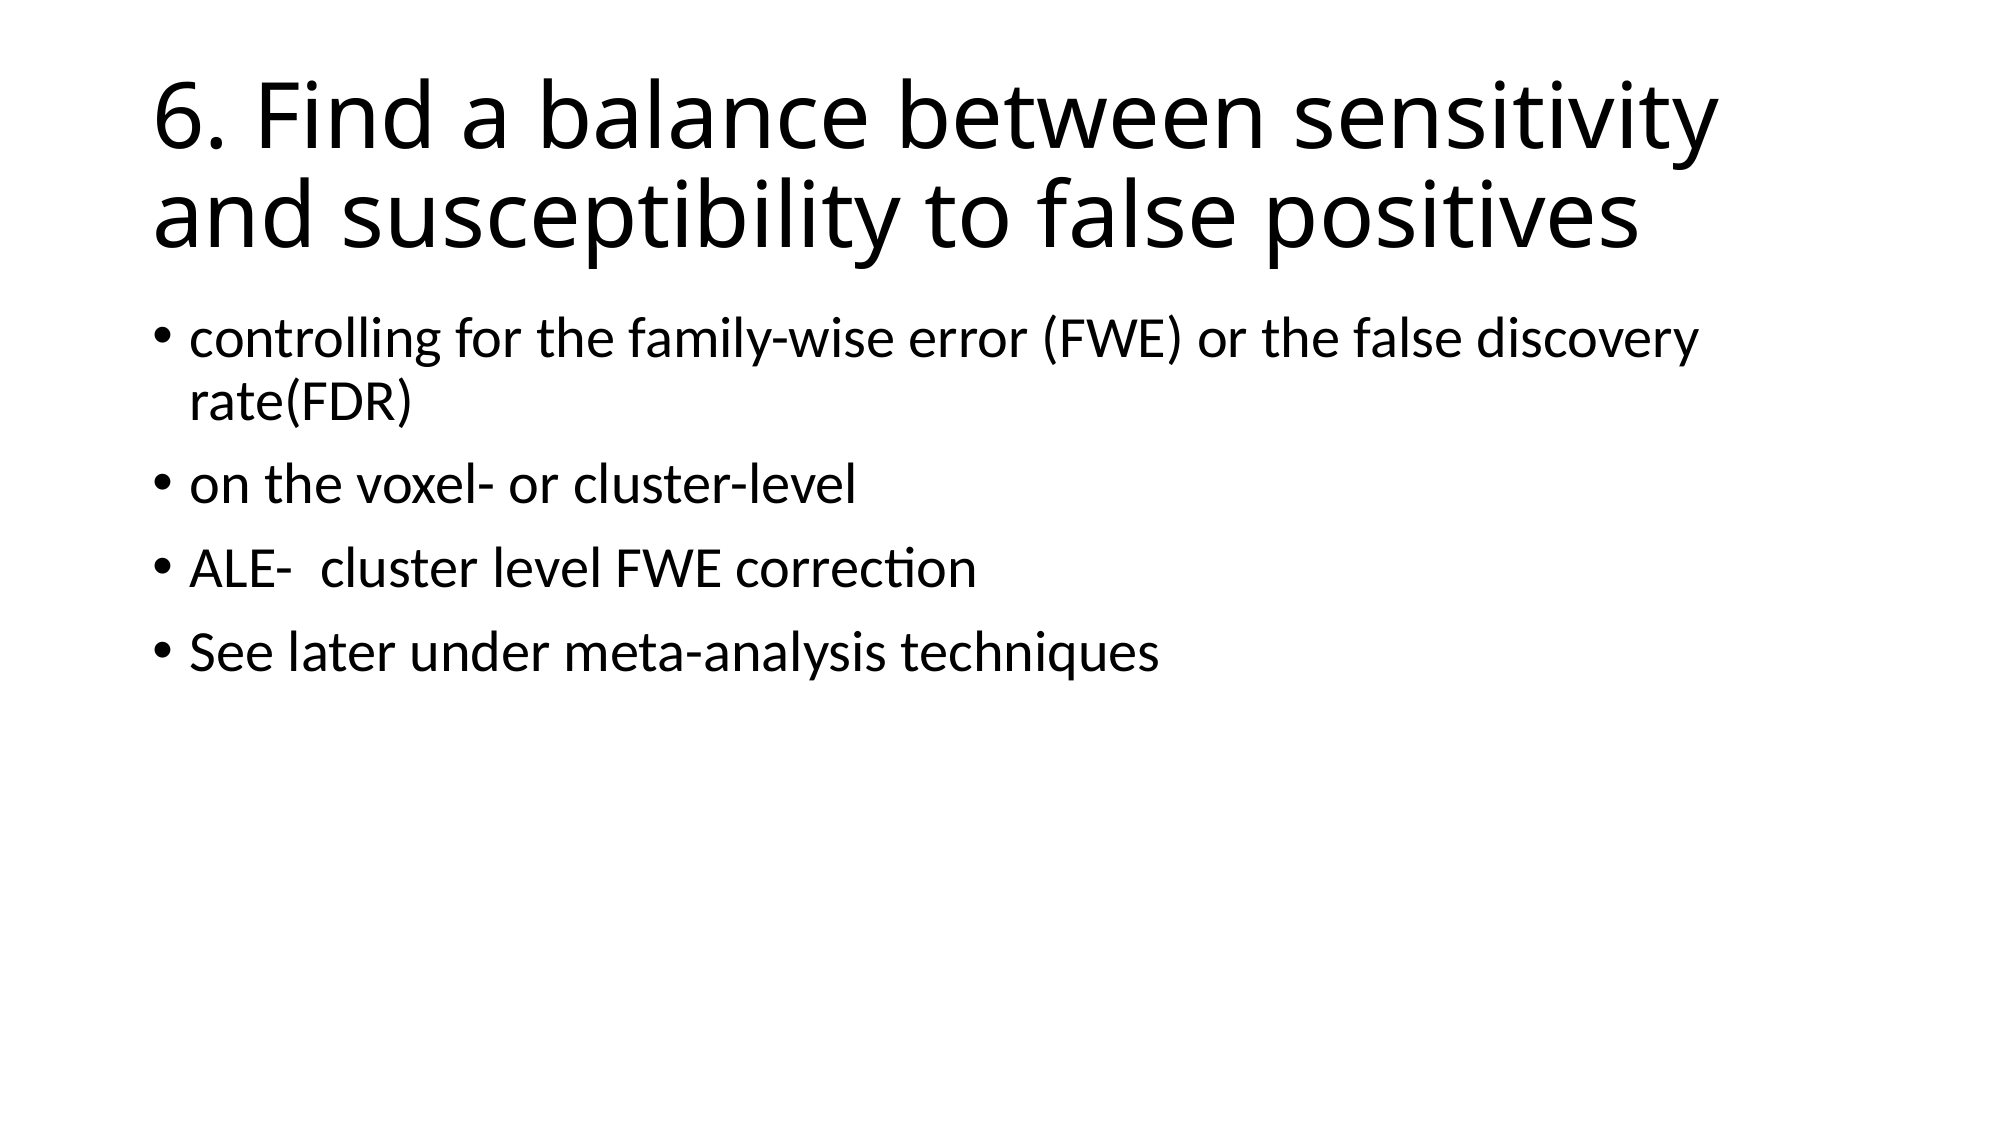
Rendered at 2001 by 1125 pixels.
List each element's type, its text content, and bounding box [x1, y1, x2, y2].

title 6. Find a balance between sensitivity and susceptibility to false positives [137, 59, 1863, 278]
list controlling for the family-wise error (FWE) or the false discovery rate(FDR) on the voxel- or cluster-level ALE- cluster level FWE correction See later under meta-analysis techniques [137, 299, 1863, 1014]
